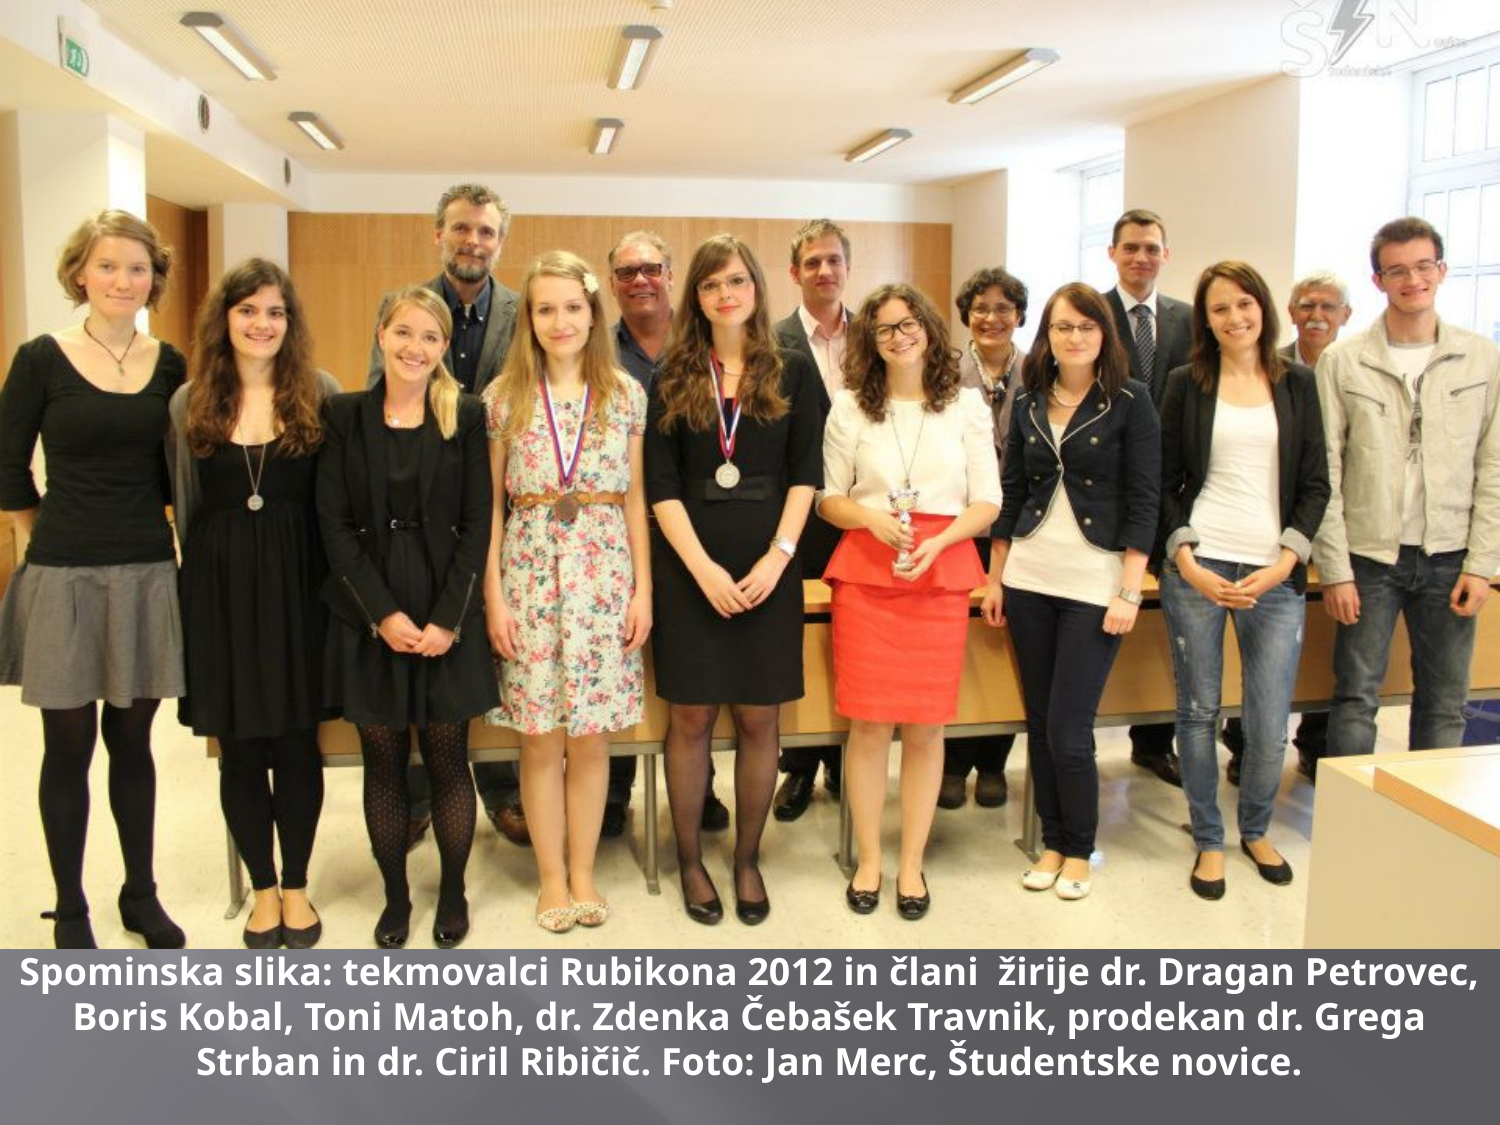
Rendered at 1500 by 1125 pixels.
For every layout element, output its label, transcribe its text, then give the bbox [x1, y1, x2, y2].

picture [0, 0, 1500, 949]
text_box Spominska slika: tekmovalci Rubikona 2012 in člani žirije dr. Dragan Petrovec, Boris Kobal, Toni Matoh, dr. Zdenka Čebašek Travnik, prodekan dr. Grega Strban in dr. Ciril Ribičič. Foto: Jan Merc, Študentske novice. [0, 949, 1500, 1091]
